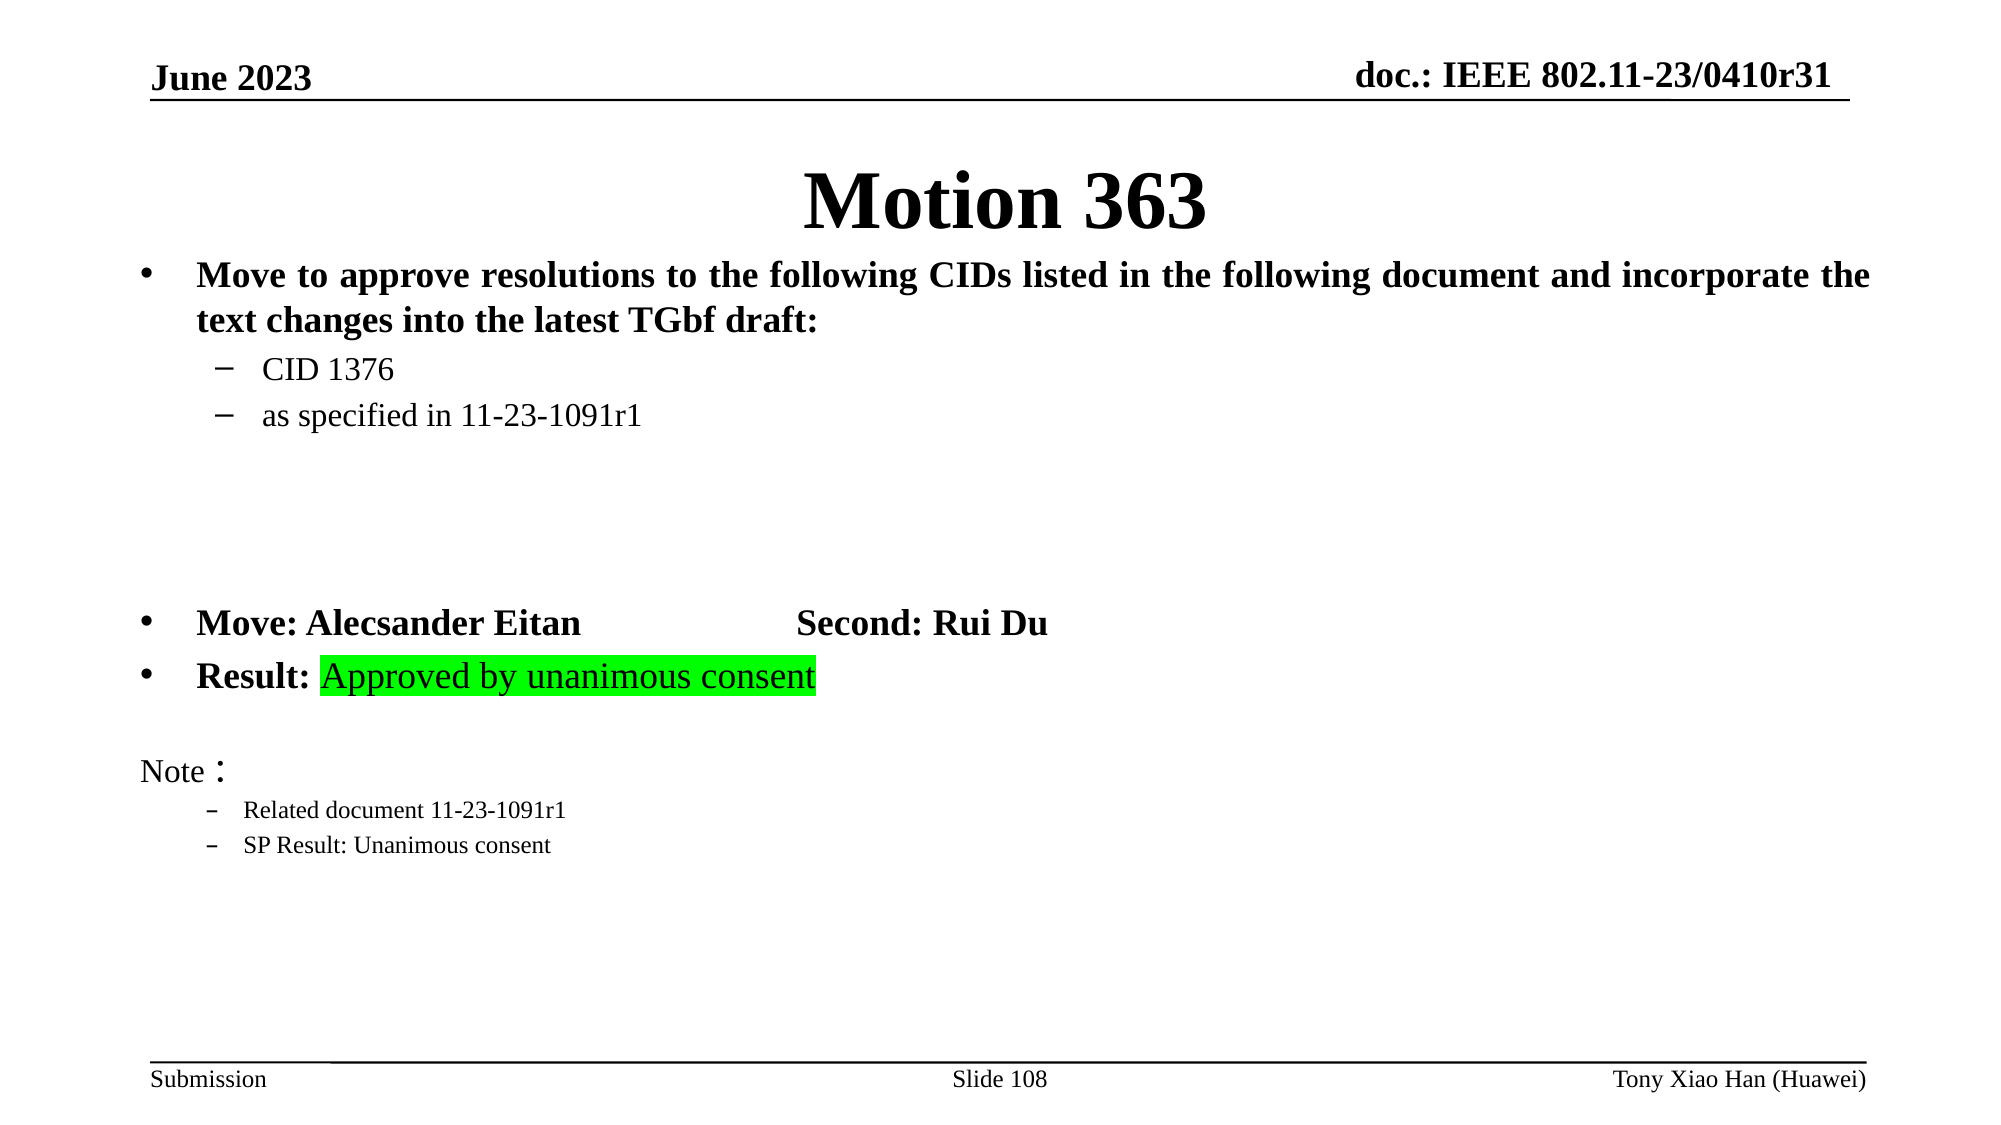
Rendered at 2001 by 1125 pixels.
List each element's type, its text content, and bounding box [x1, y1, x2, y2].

text_box Motion 363 [368, 137, 1644, 212]
text_box Move to approve resolutions to the following CIDs listed in the following document and incorporate the text changes into the latest TGbf draft: CID 1376 as specified in 11-23-1091r1 Move: Alecsander Eitan Second: Rui Du Result: Approved by unanimous consent Note： Related document 11-23-1091r1 SP Result: Unanimous consent [125, 212, 1888, 900]
